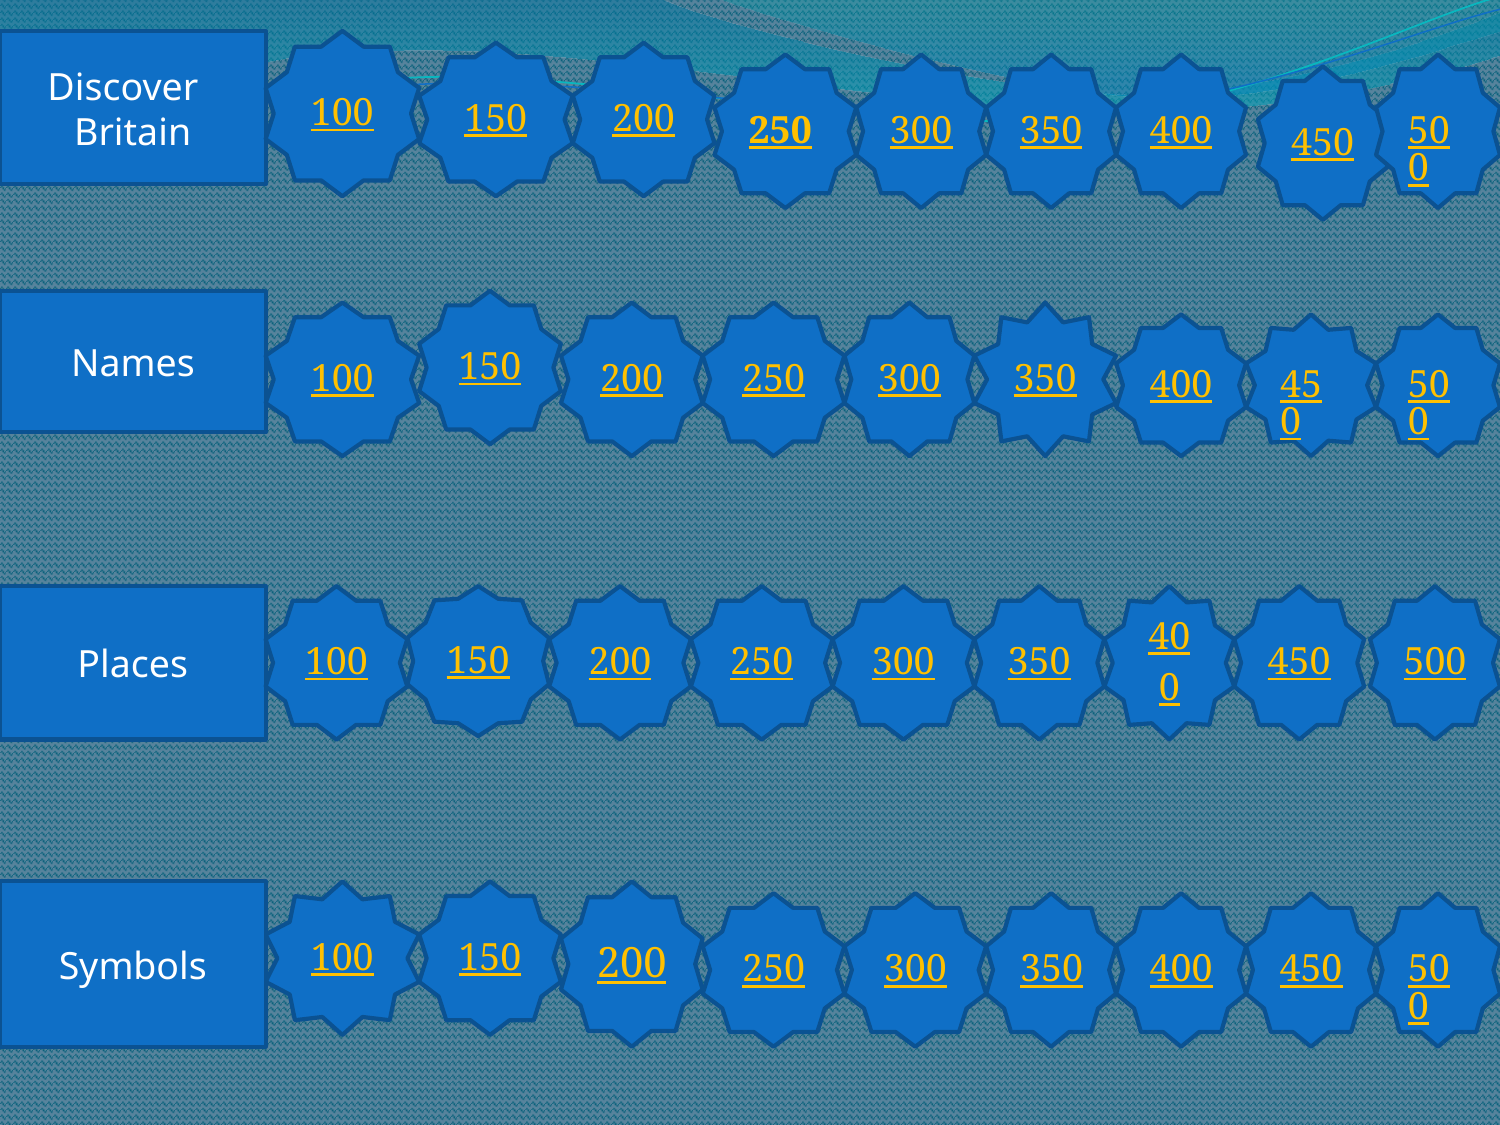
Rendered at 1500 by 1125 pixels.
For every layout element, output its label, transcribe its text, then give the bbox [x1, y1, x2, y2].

text_box 350 [972, 584, 1104, 742]
text_box 300 [830, 584, 974, 742]
text_box Symbols [0, 879, 268, 1049]
text_box 200 [548, 584, 691, 742]
text_box 500 [1374, 312, 1500, 458]
text_box 350 [984, 891, 1116, 1049]
text_box Discover Britain [0, 29, 268, 186]
text_box 200 [558, 300, 703, 458]
text_box 150 [417, 40, 573, 198]
text_box 100 [263, 300, 422, 458]
text_box 100 [263, 29, 422, 198]
text_box 100 [263, 584, 408, 742]
text_box 500 [1374, 891, 1500, 1049]
text_box 450 [1244, 312, 1376, 458]
text_box 400 [1102, 584, 1234, 742]
text_box 400 [1114, 312, 1246, 458]
text_box 350 [972, 300, 1119, 459]
text_box 450 [1255, 64, 1389, 222]
text_box 450 [1244, 891, 1376, 1049]
text_box 400 [1114, 891, 1246, 1049]
text_box 150 [405, 584, 552, 738]
text_box Places [0, 584, 268, 742]
text_box 300 [854, 52, 986, 210]
text_box 450 [1232, 584, 1367, 742]
text_box 500 [1374, 52, 1500, 210]
text_box 200 [558, 879, 705, 1049]
text_box 200 [570, 41, 717, 198]
text_box 500 [1368, 584, 1500, 742]
text_box 400 [1114, 52, 1249, 210]
text_box 150 [417, 879, 563, 1037]
text_box 250 [688, 584, 833, 742]
text_box 250 [712, 52, 856, 210]
text_box Names [0, 289, 268, 434]
text_box 250 [700, 300, 844, 458]
text_box 300 [842, 891, 986, 1049]
text_box 350 [984, 52, 1116, 210]
text_box 150 [417, 289, 563, 446]
text_box 250 [700, 891, 844, 1049]
text_box 100 [268, 879, 419, 1037]
text_box 300 [842, 300, 975, 458]
picture [1357, 61, 1383, 66]
